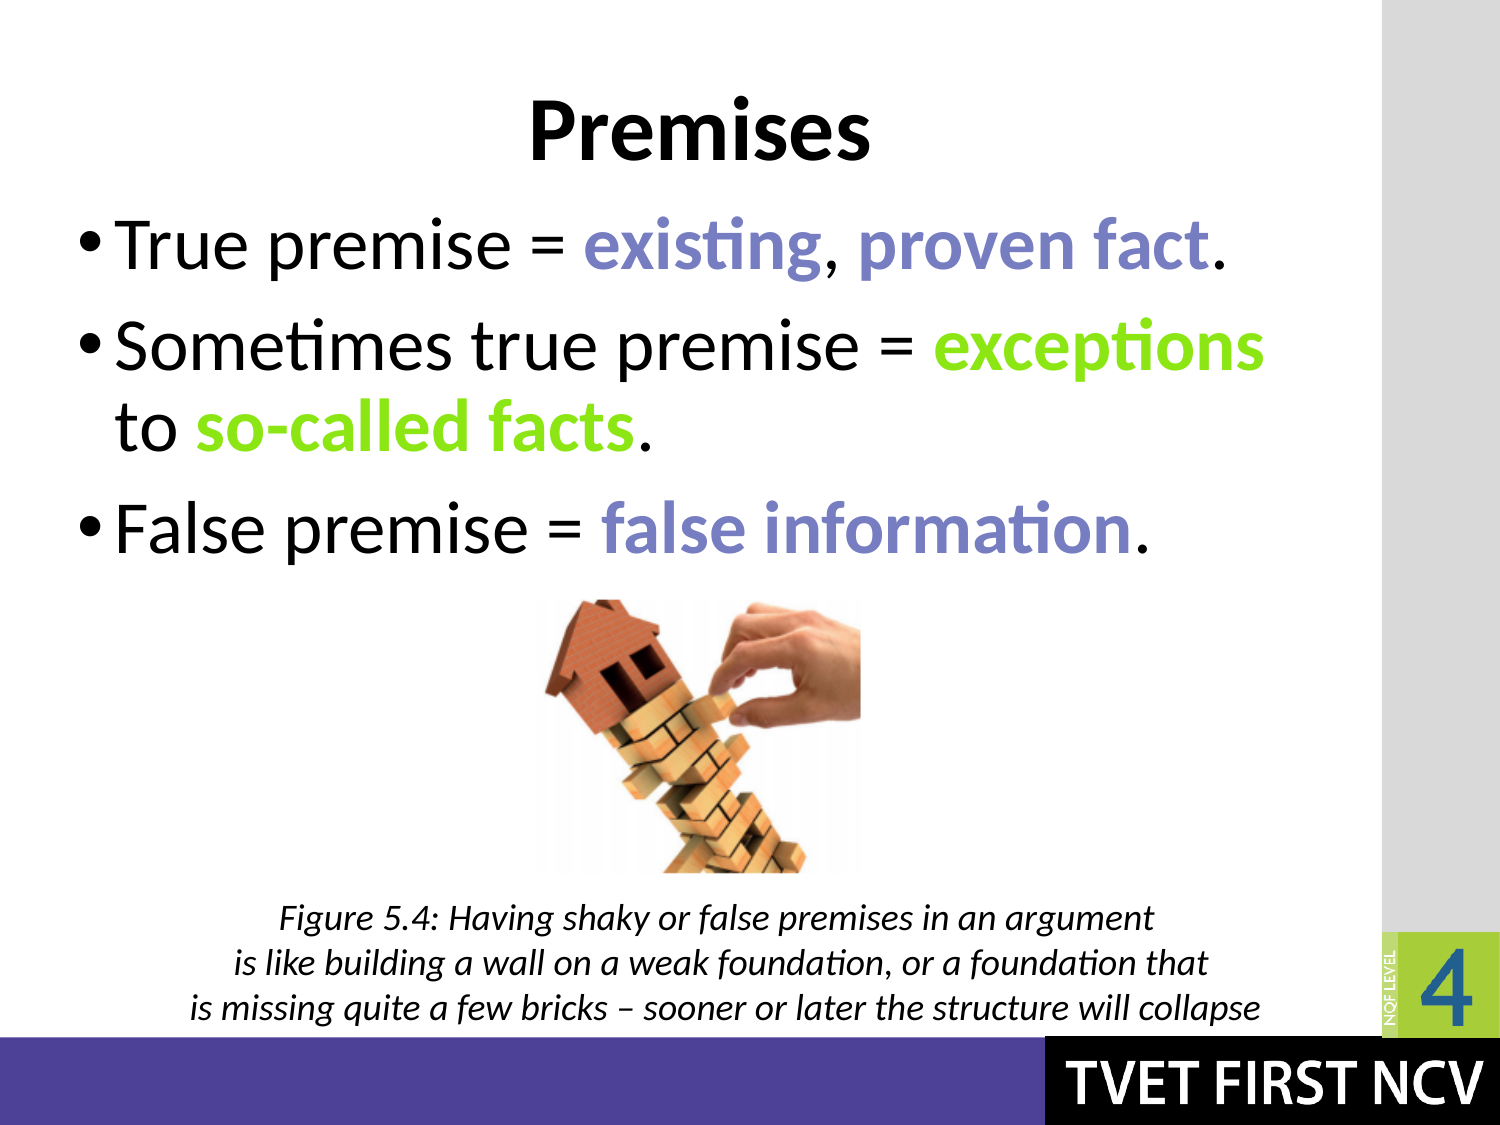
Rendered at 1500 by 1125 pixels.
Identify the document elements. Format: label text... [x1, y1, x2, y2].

list True premise = existing, proven fact. Sometimes true premise = exceptions to so-called facts. False premise = false information. [62, 196, 1360, 619]
picture [519, 578, 864, 886]
title Premises [62, 45, 1360, 196]
picture [1065, 1050, 1484, 1120]
text_box Figure 5.4: Having shaky or false premises in an argument is like building a wall on a weak foundation, or a foundation that is missing quite a few bricks – sooner or later the structure will collapse [62, 885, 1381, 1035]
picture [1382, 932, 1500, 1038]
